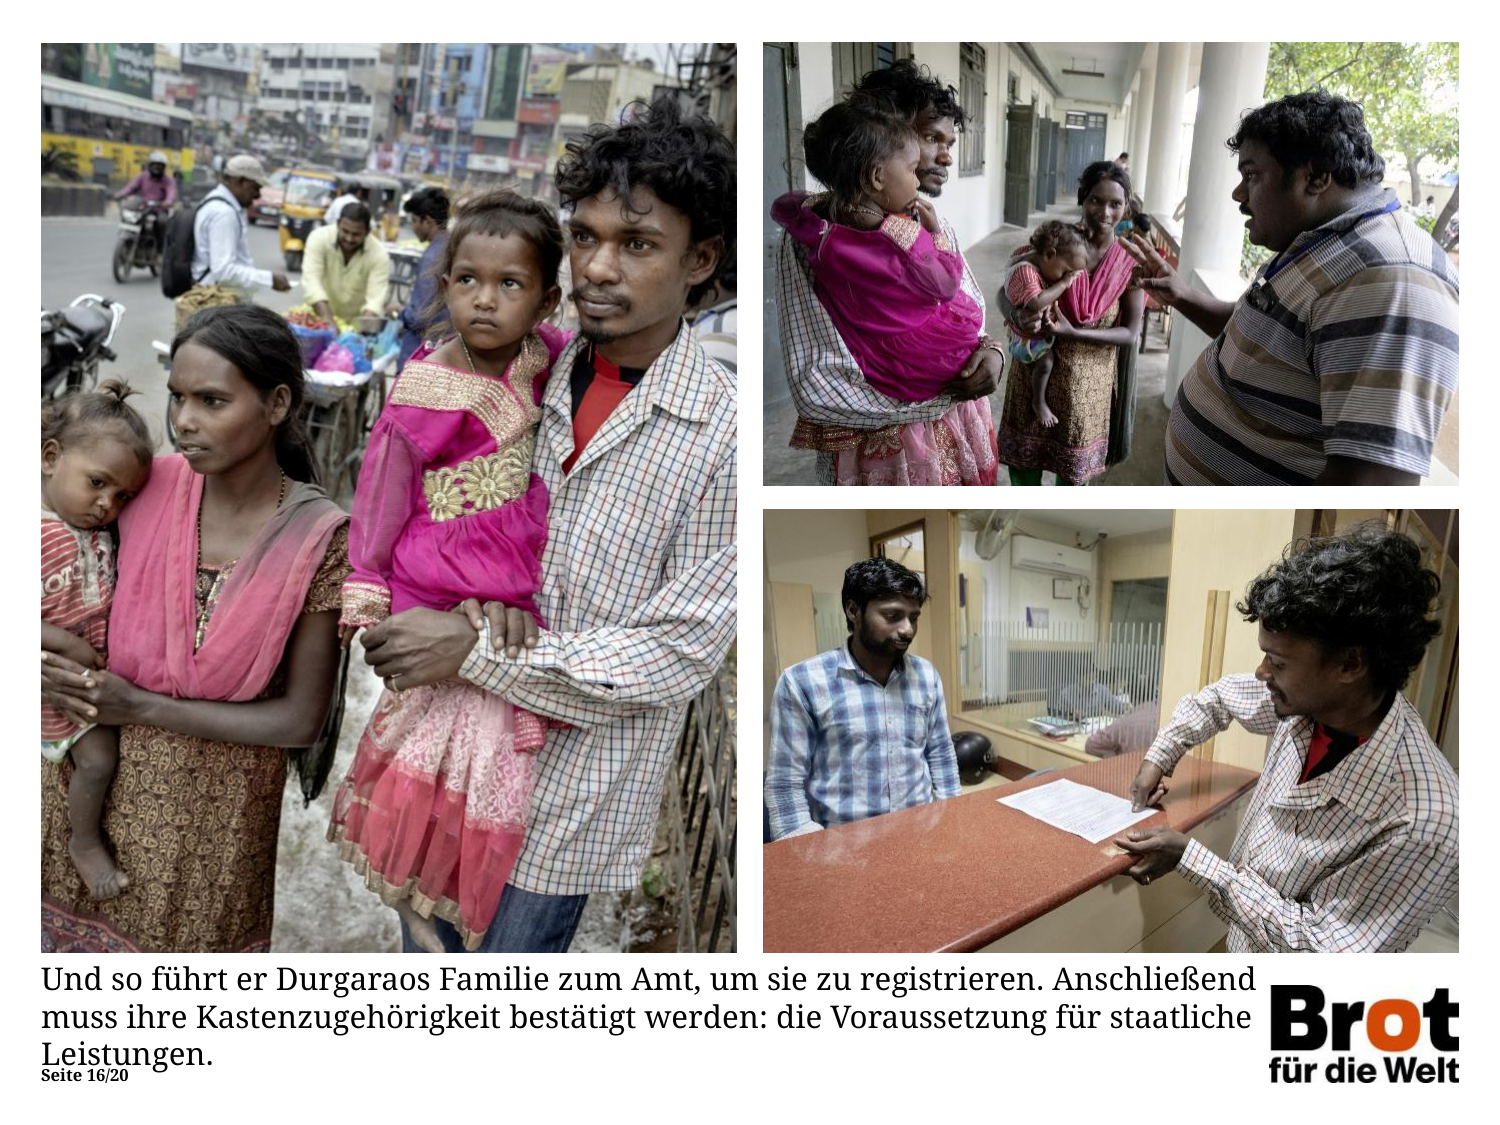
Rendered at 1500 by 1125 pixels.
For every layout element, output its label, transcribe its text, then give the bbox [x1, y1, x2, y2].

picture [40, 42, 737, 953]
text_box Und so führt er Durgaraos Familie zum Amt, um sie zu registrieren. Anschließend muss ihre Kastenzugehörigkeit bestätigt werden: die Voraussetzung für staatliche Leistungen. [41, 952, 1282, 1080]
picture [763, 42, 1460, 486]
picture [1269, 985, 1459, 1083]
picture [763, 509, 1460, 953]
